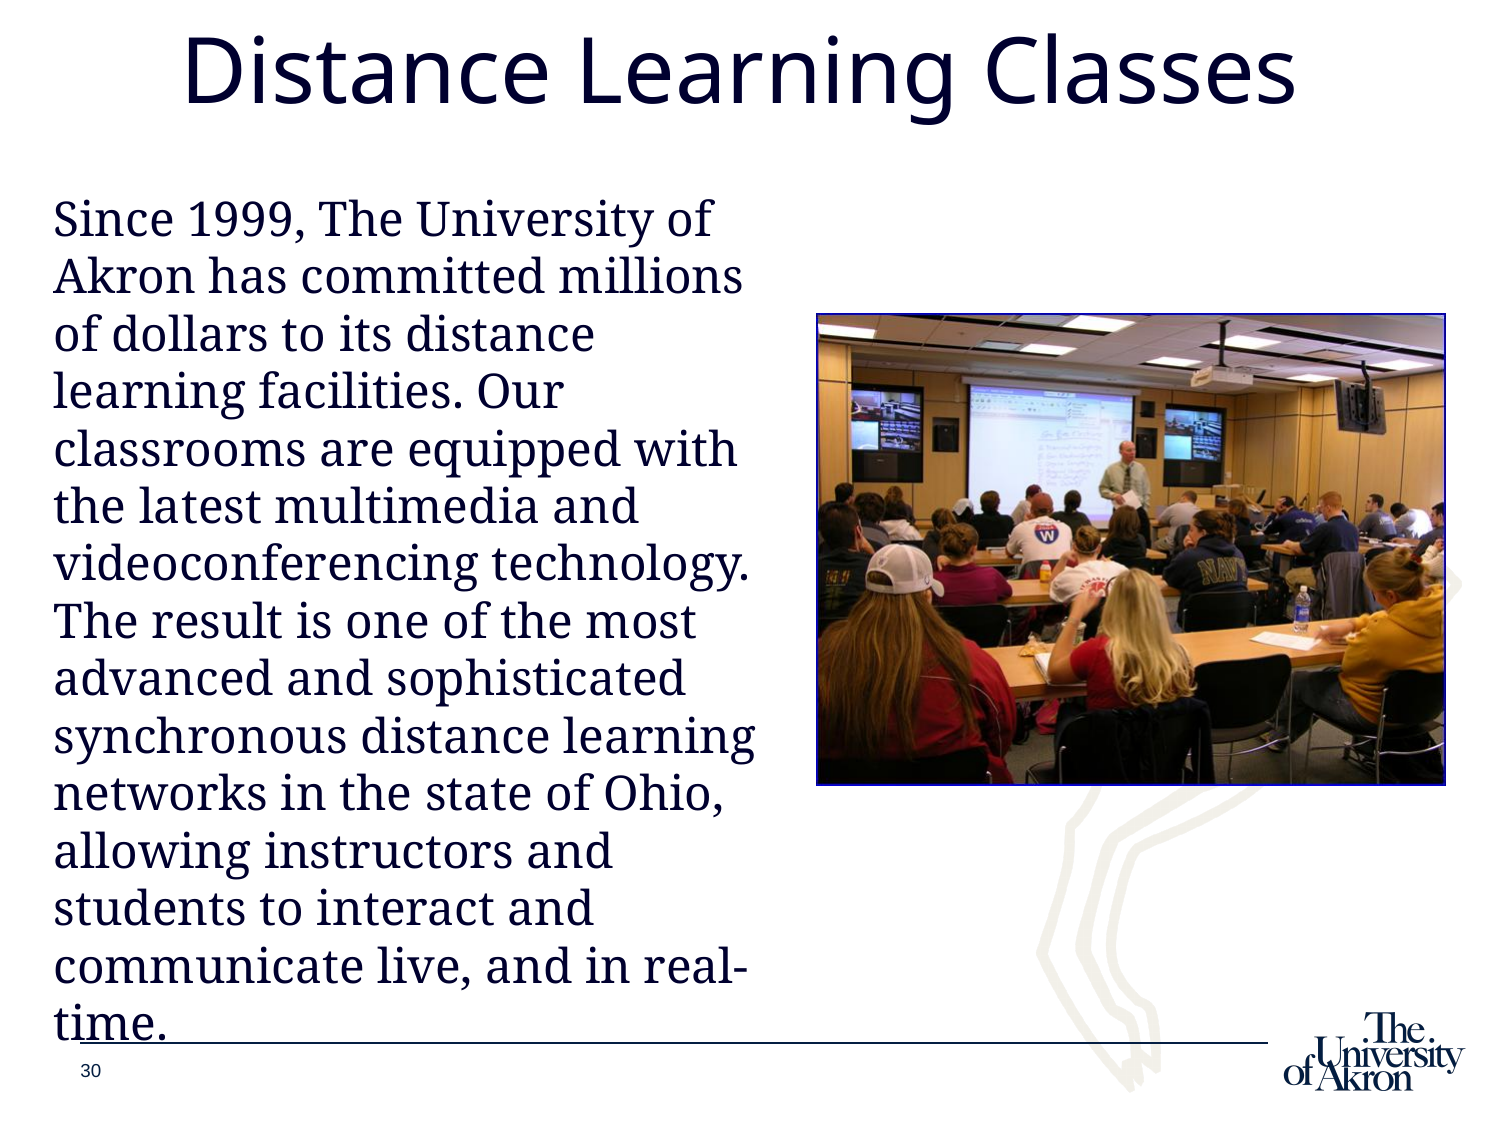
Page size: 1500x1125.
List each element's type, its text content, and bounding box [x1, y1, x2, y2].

text_box Since 1999, The University of Akron has committed millions of dollars to its distance learning facilities. Our classrooms are equipped with the latest multimedia and videoconferencing technology. The result is one of the most advanced and sophisticated synchronous distance learning networks in the state of Ohio, allowing instructors and students to interact and communicate live, and in real-time. [38, 180, 799, 1058]
title Distance Learning Classes [107, 39, 1374, 109]
picture [816, 313, 1466, 1093]
